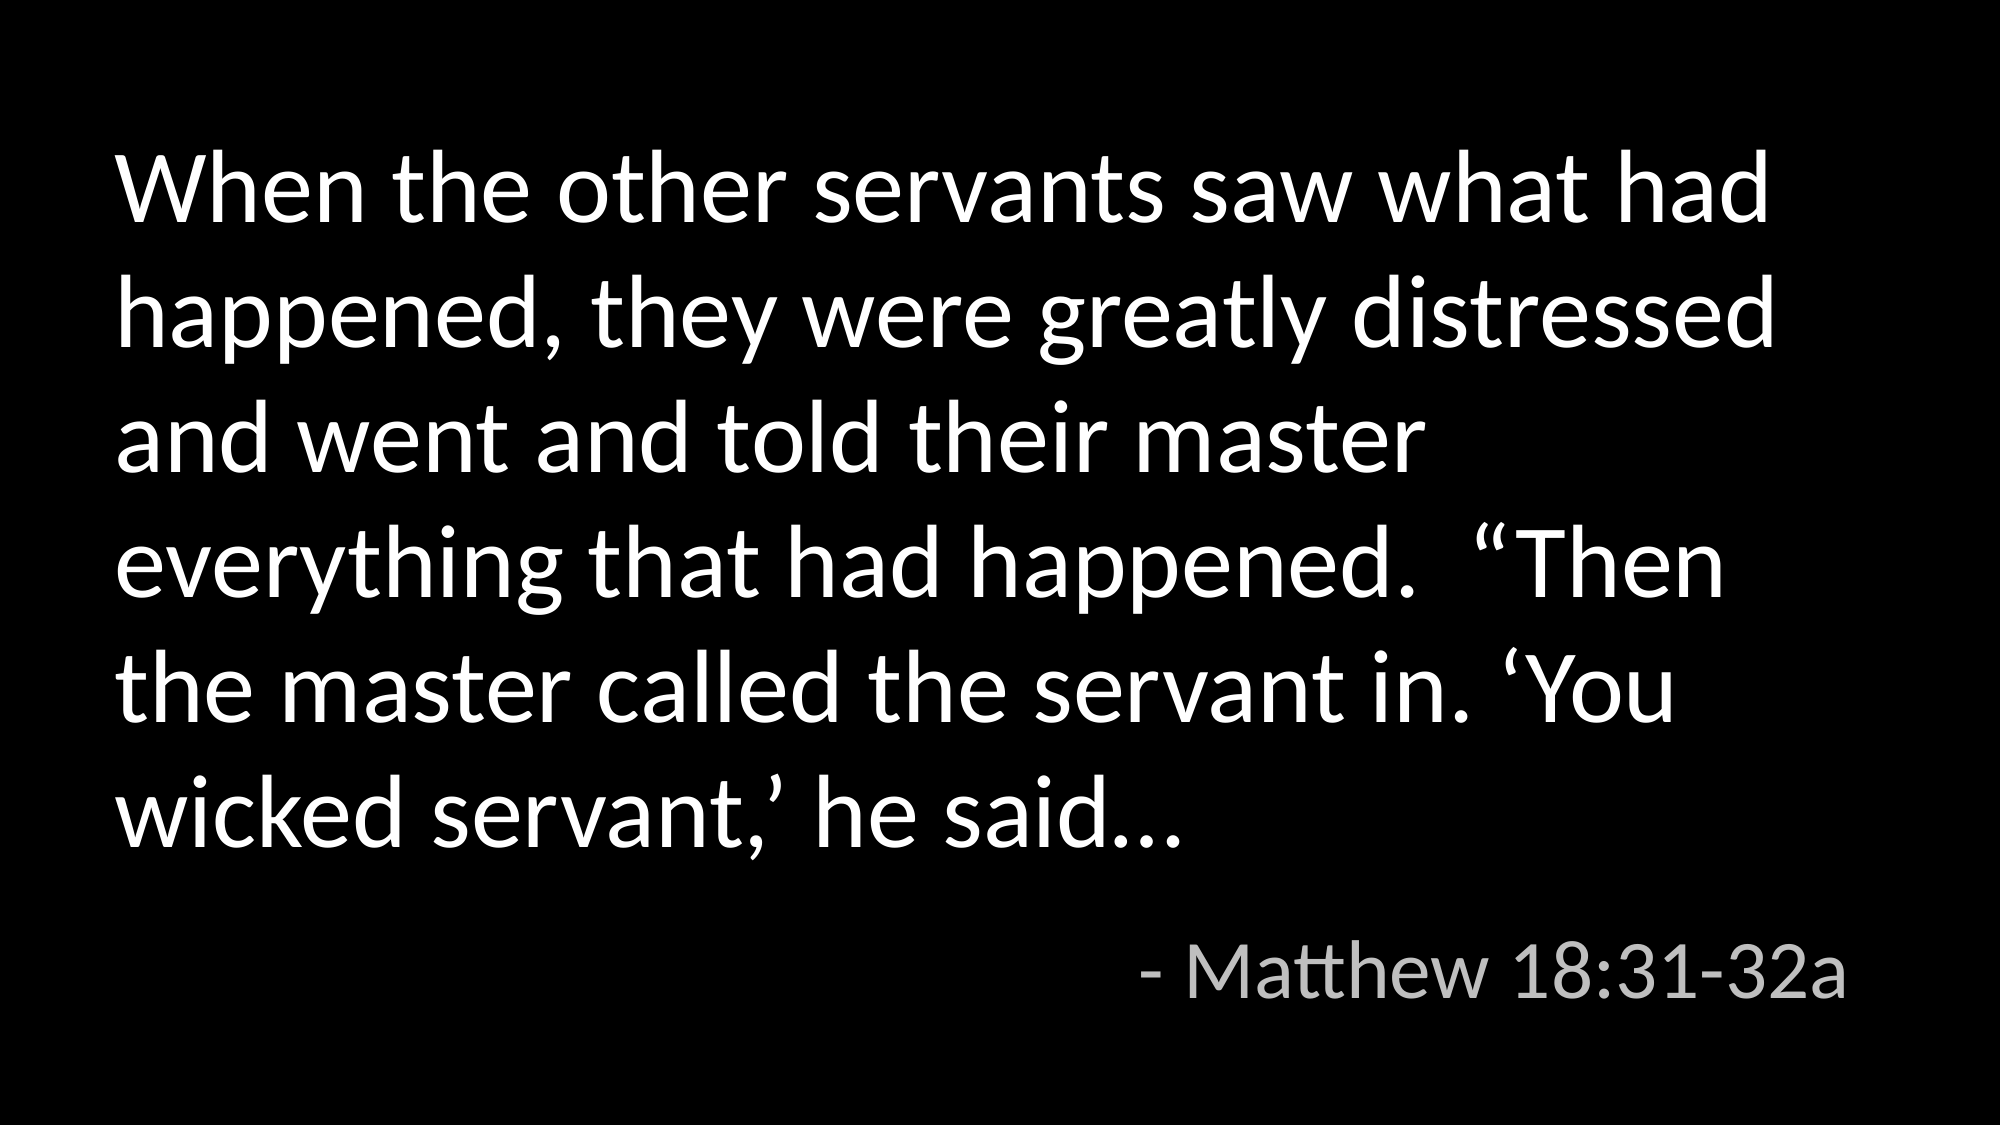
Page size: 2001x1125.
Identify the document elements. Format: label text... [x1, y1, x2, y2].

list When the other servants saw what had happened, they were greatly distressed and went and told their master everything that had happened. “Then the master called the servant in. ‘You wicked servant,’ he said… [99, 110, 1901, 873]
text_box - Matthew 18:31-32a [74, 873, 1901, 1023]
